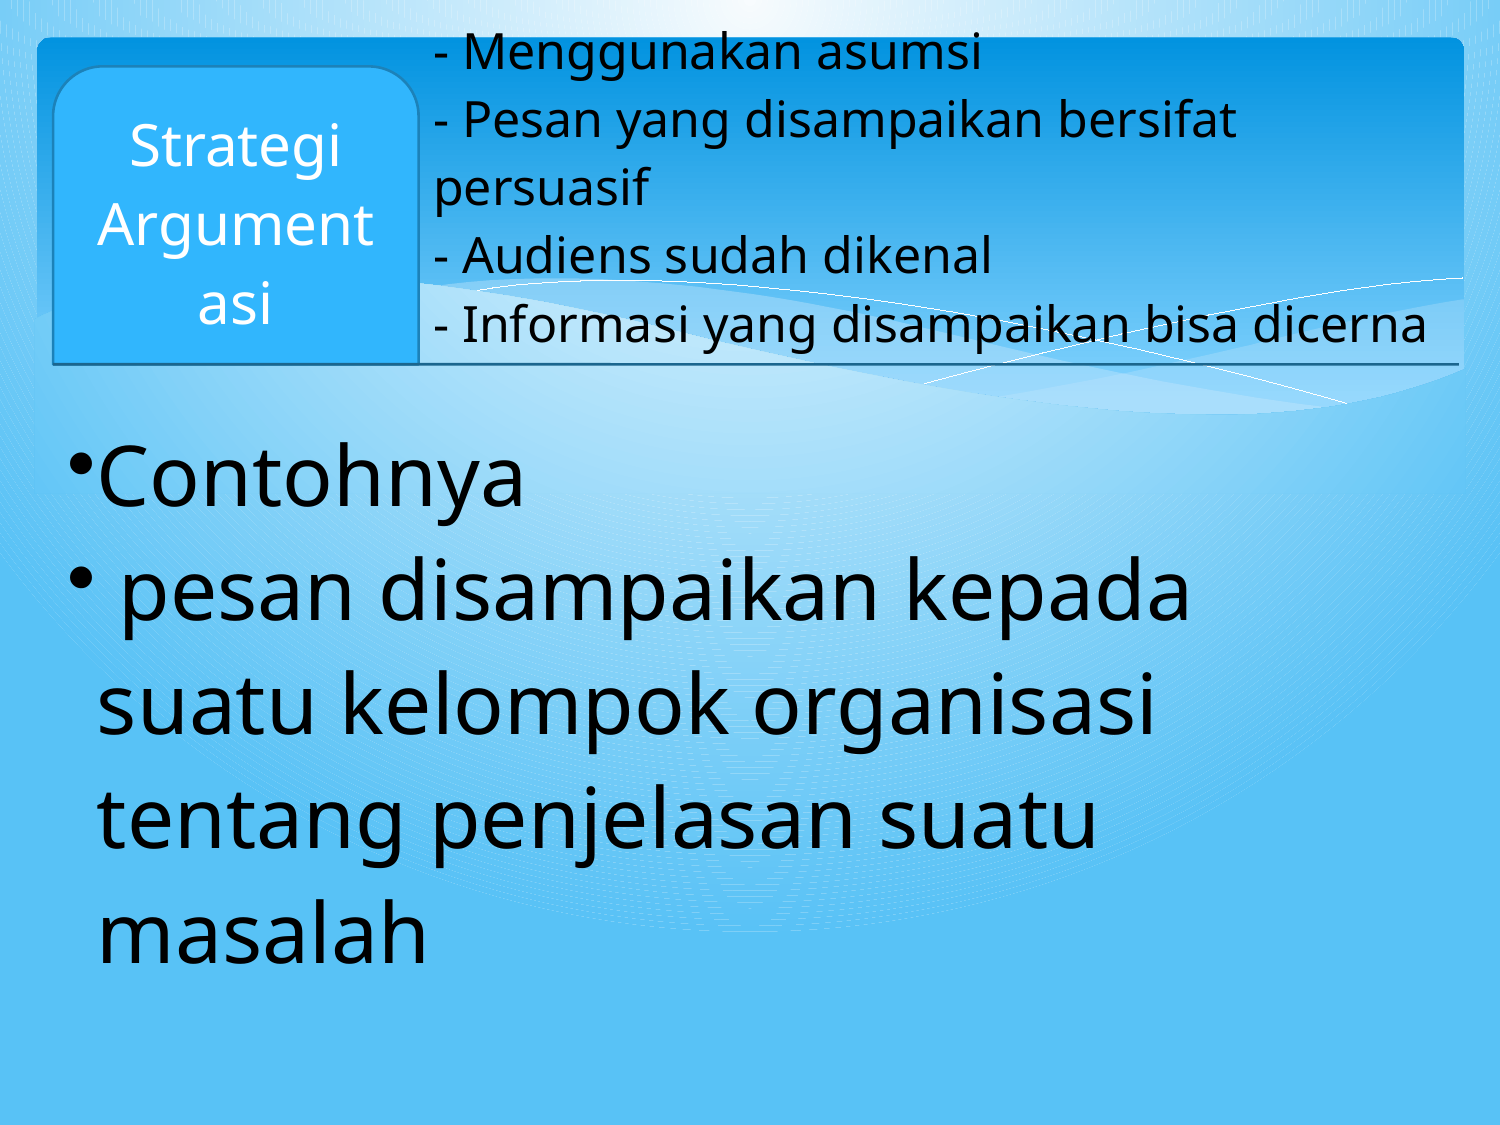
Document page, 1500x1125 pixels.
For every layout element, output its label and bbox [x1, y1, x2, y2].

list [52, 66, 1459, 1006]
